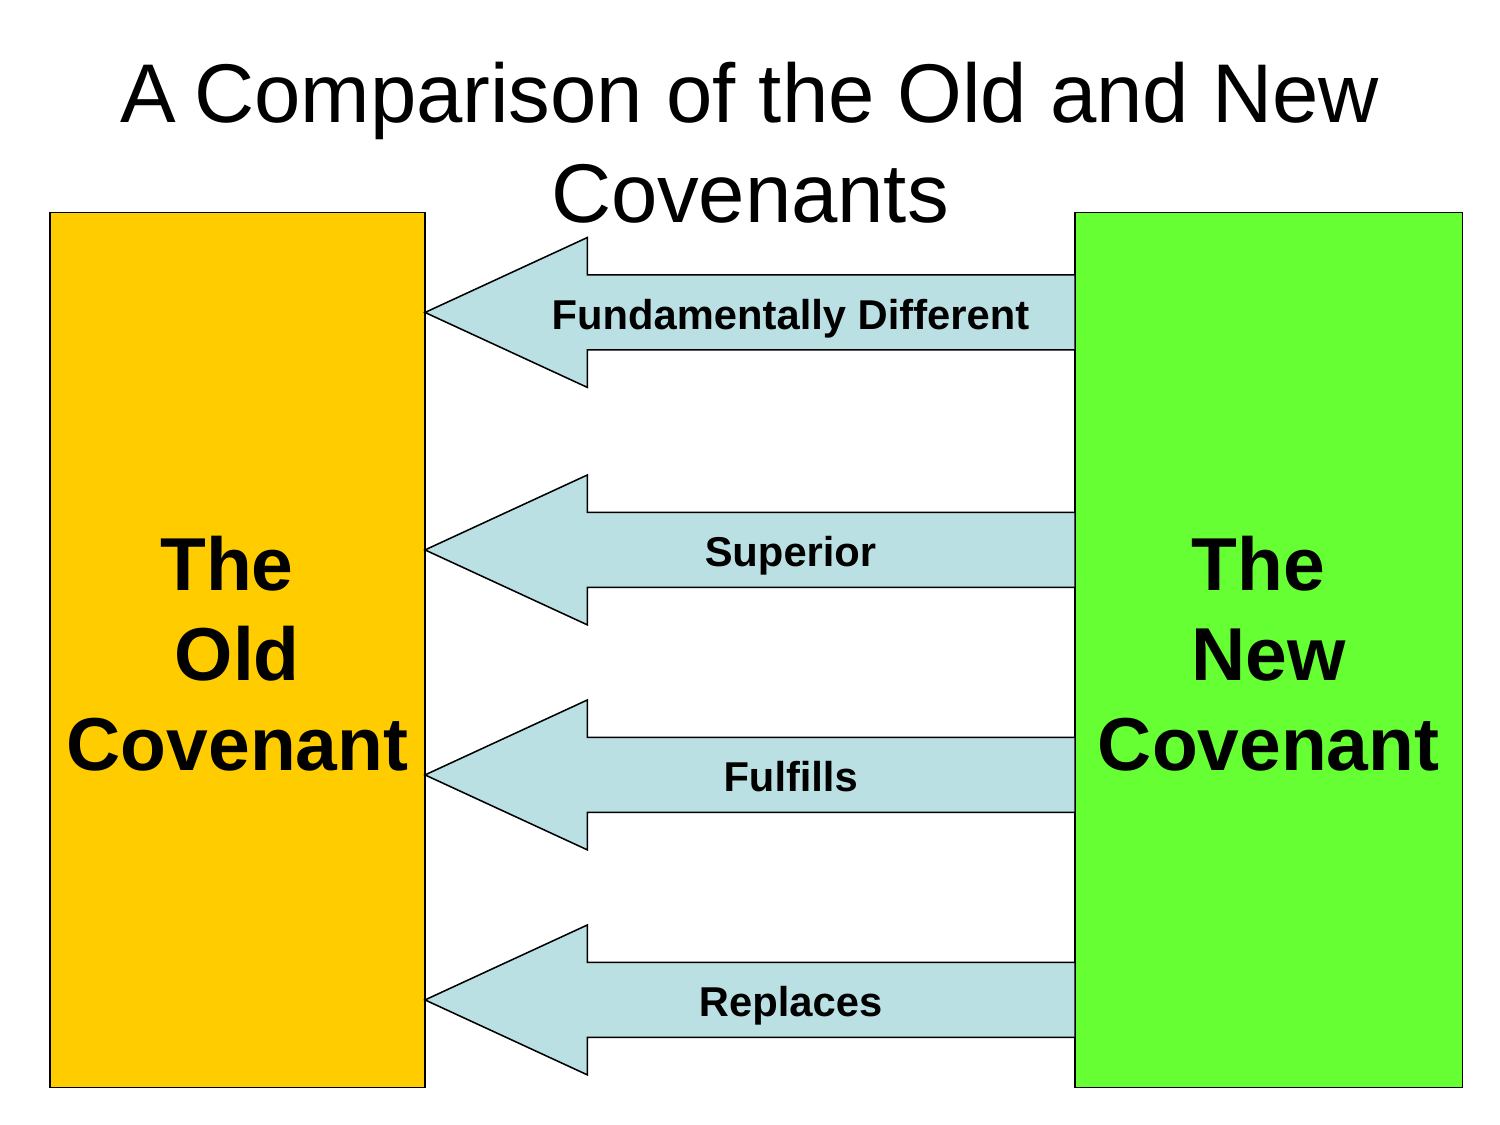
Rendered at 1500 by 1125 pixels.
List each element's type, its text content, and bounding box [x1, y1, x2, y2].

text_box Superior [425, 474, 1076, 625]
text_box Fundamentally Different [425, 237, 1076, 388]
text_box Fulfills [425, 699, 1076, 850]
text_box The Old Covenant [49, 212, 425, 1088]
text_box The New Covenant [1074, 212, 1463, 1088]
title A Comparison of the Old and New Covenants [74, 44, 1426, 233]
text_box Replaces [425, 924, 1076, 1075]
